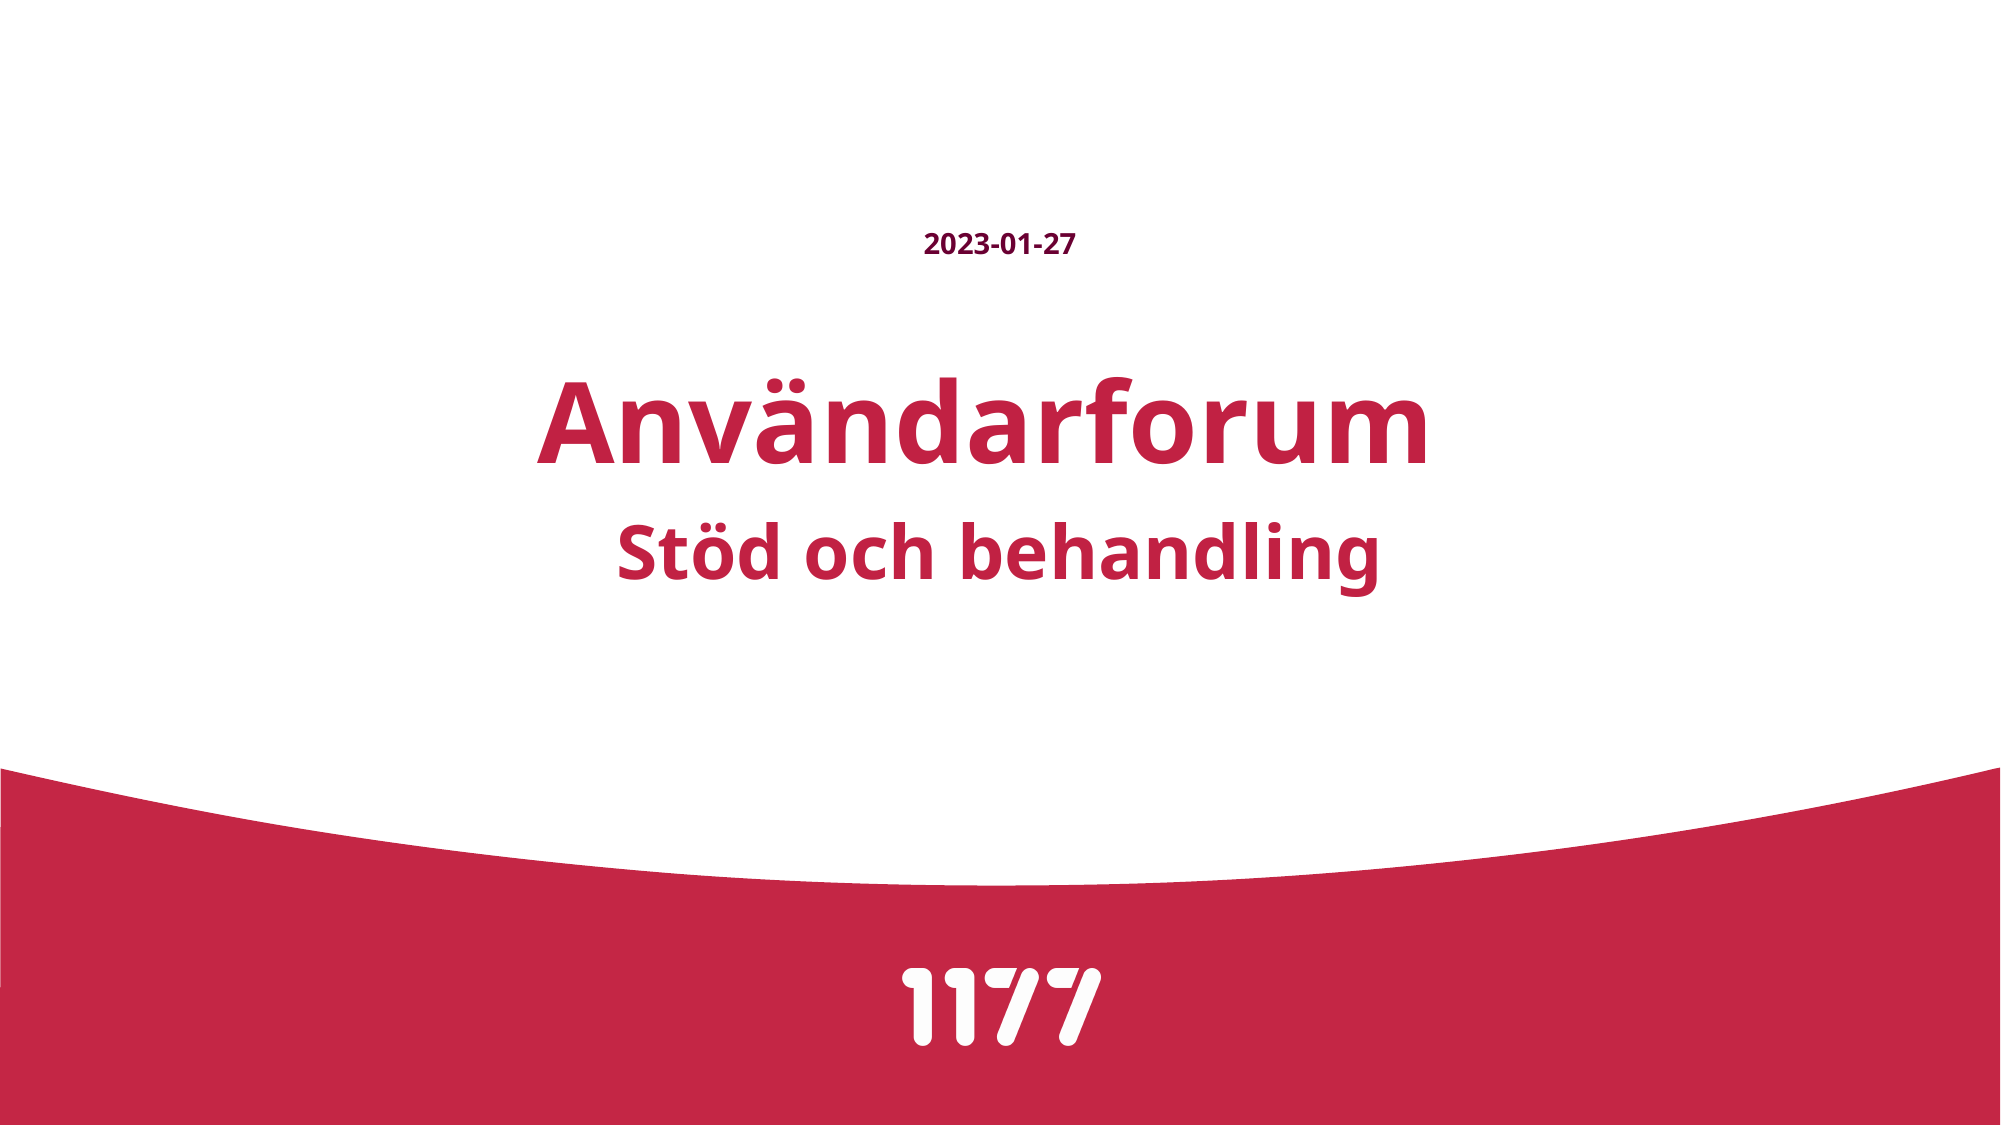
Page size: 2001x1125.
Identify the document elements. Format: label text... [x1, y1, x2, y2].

subtitle 2023-01-27 [249, 193, 1750, 261]
title Användarforum Stöd och behandling [249, 366, 1750, 759]
picture [902, 968, 1101, 1046]
